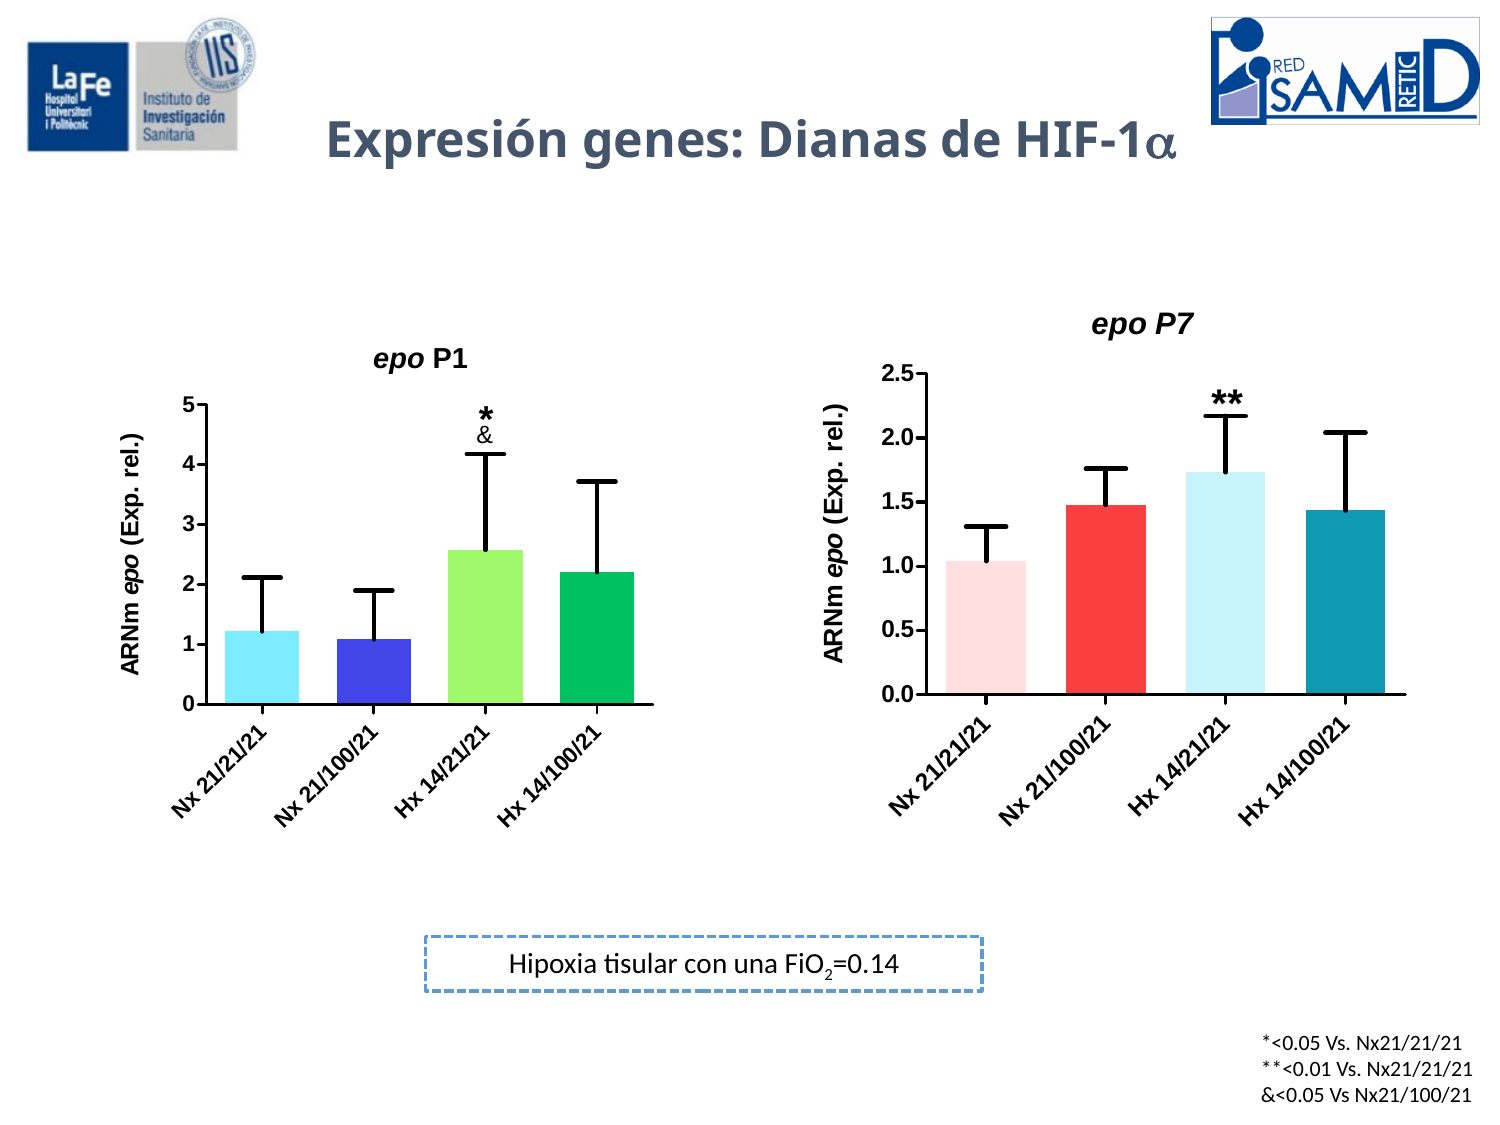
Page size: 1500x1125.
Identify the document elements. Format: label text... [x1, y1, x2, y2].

text_box Hipoxia tisular con una FiO2=0.14 [425, 936, 982, 992]
picture [1211, 16, 1480, 125]
picture [20, 15, 258, 157]
title Expresión genes: Dianas de HIF-1a [76, 47, 1427, 236]
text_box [94, 320, 668, 852]
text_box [795, 283, 1422, 852]
text_box *<0.05 Vs. Nx21/21/21 **<0.01 Vs. Nx21/21/21 &<0.05 Vs Nx21/100/21 [1246, 1021, 1500, 1115]
